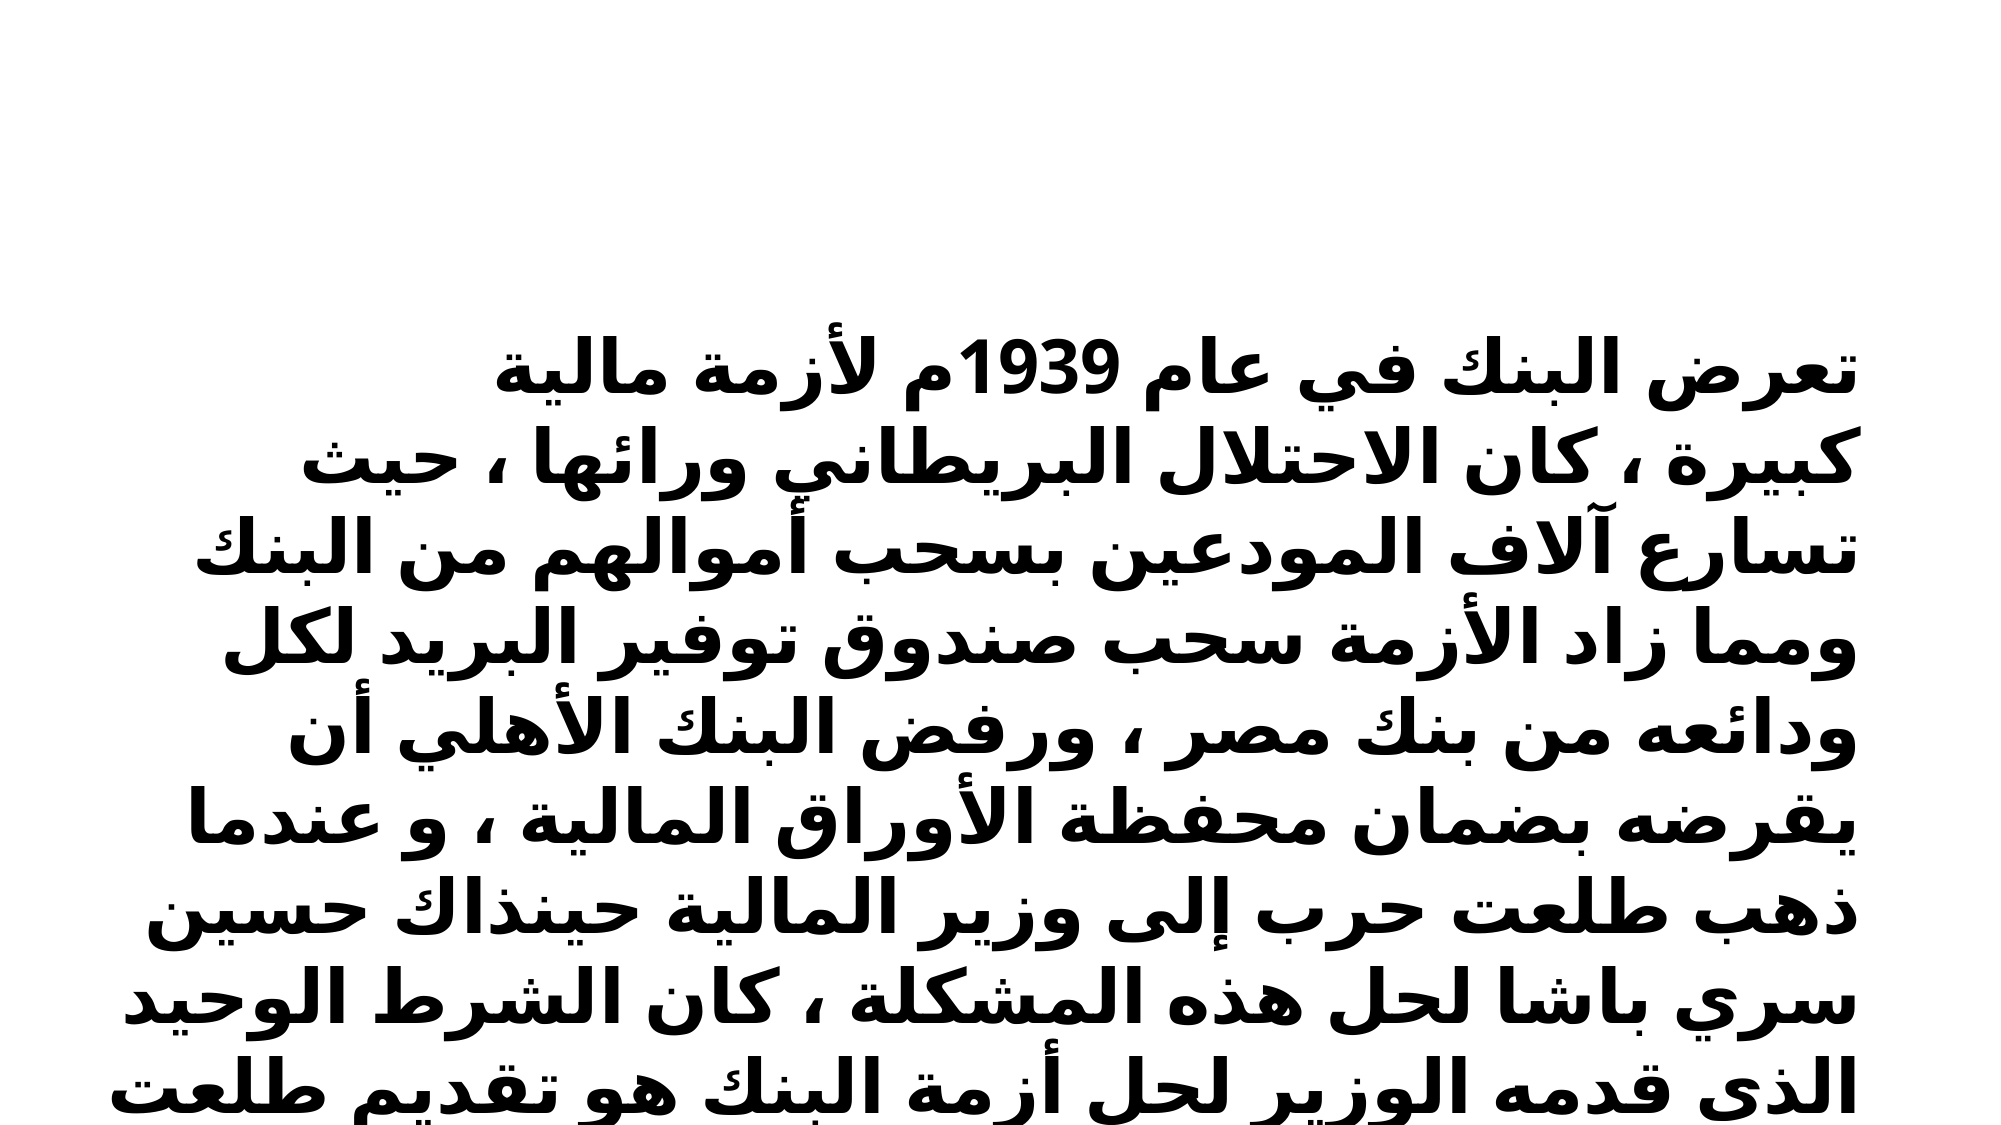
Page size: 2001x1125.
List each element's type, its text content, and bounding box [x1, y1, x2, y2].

text_box تعرض البنك في عام 1939م لأزمة مالية كبيرة ، كان الاحتلال البريطاني ورائها ، حيث تسارع آلاف المودعين بسحب أموالهم من البنك ومما زاد الأزمة سحب صندوق توفير البريد لكل ودائعه من بنك مصر ، ورفض البنك الأهلي أن يقرضه بضمان محفظة الأوراق المالية ، و عندما ذهب طلعت حرب إلى وزير المالية حينذاك حسين سري باشا لحل هذه المشكلة ، كان الشرط الوحيد الذي قدمه الوزير لحل أزمة البنك هو تقديم طلعت حرب لاستقالته . وبالفعل قدم طلعت حرب استقالته للمحافظة على البنك . [86, 311, 1878, 1125]
